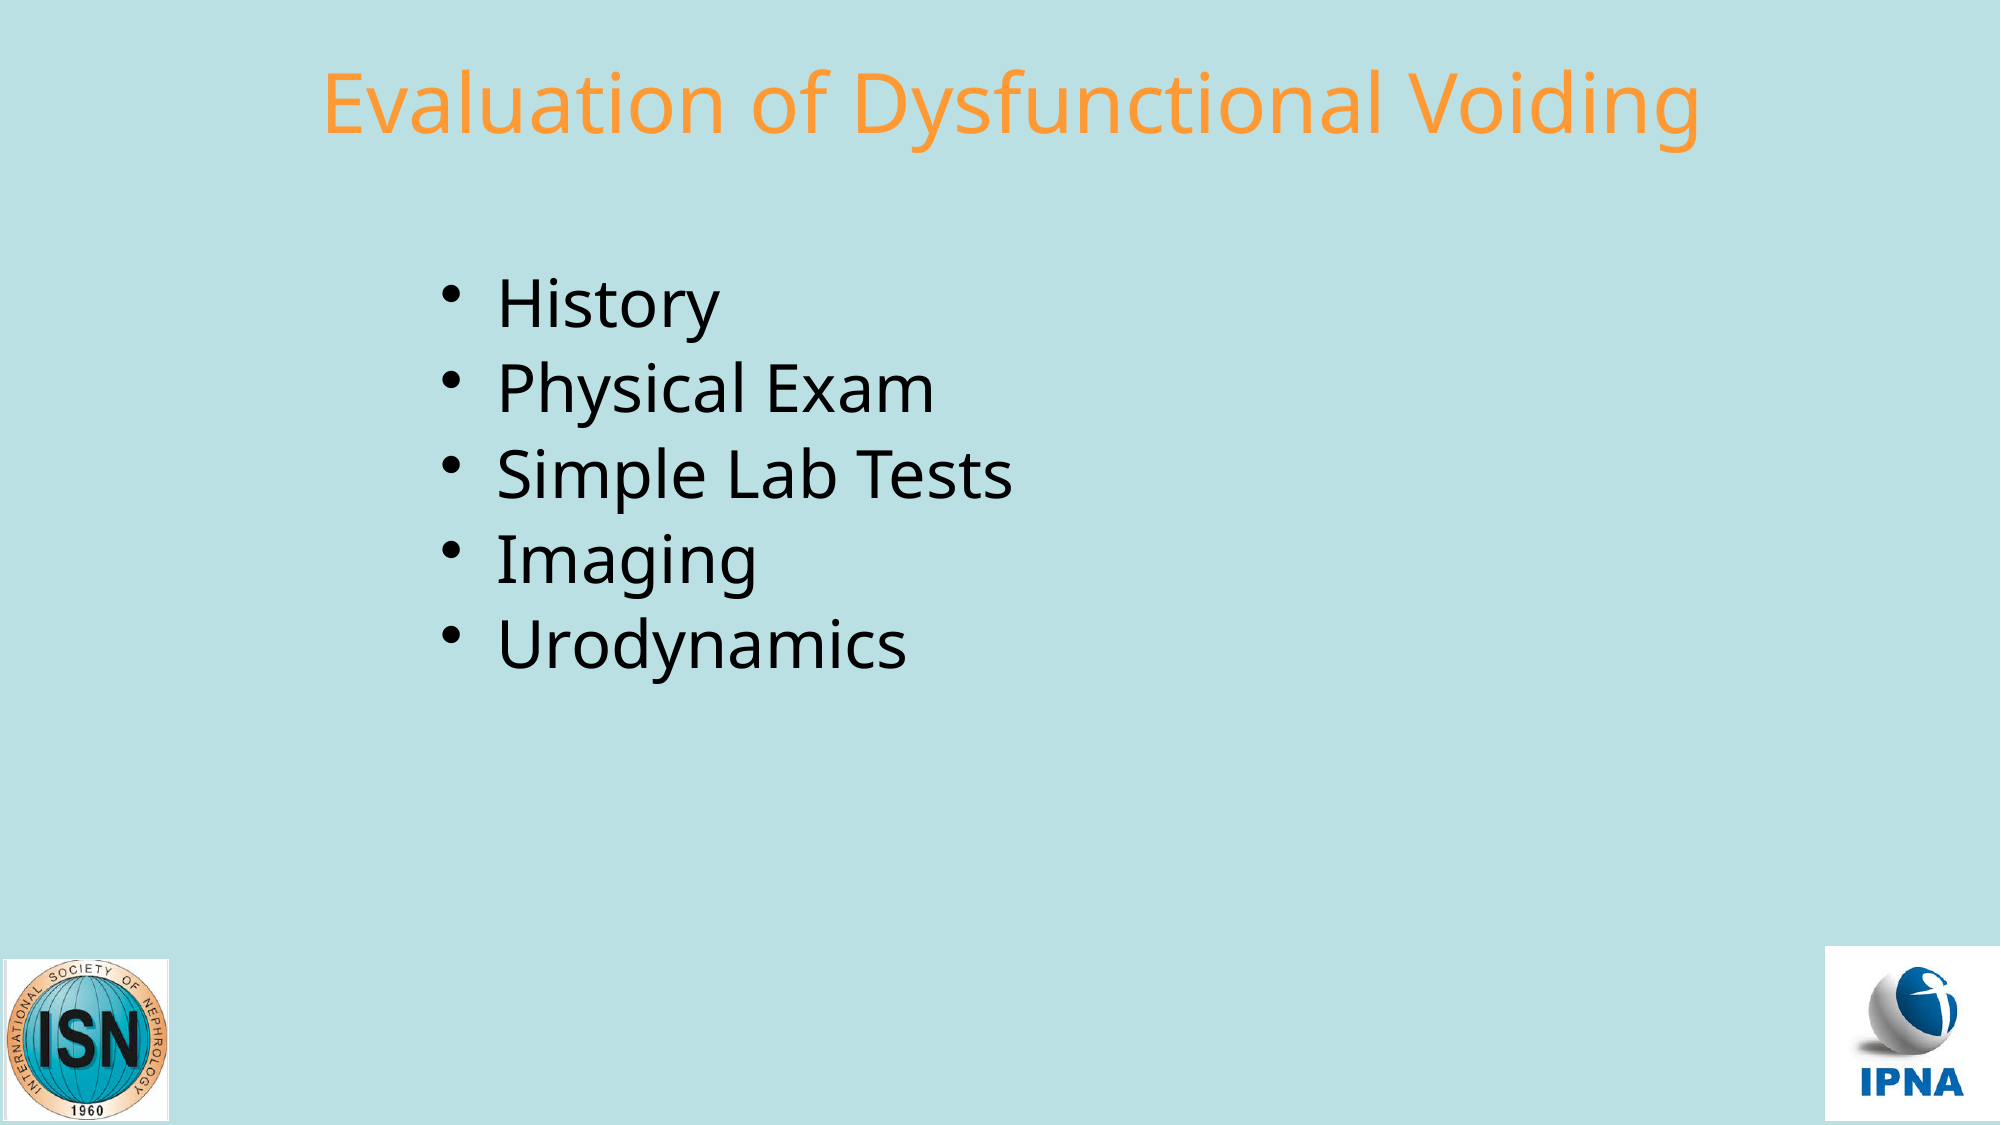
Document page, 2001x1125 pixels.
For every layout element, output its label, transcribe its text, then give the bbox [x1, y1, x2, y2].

picture [4, 960, 168, 1120]
list History Physical Exam Simple Lab Tests Imaging Urodynamics [425, 262, 1388, 1088]
title Evaluation of Dysfunctional Voiding [275, 37, 1750, 163]
picture [1825, 946, 2000, 1121]
